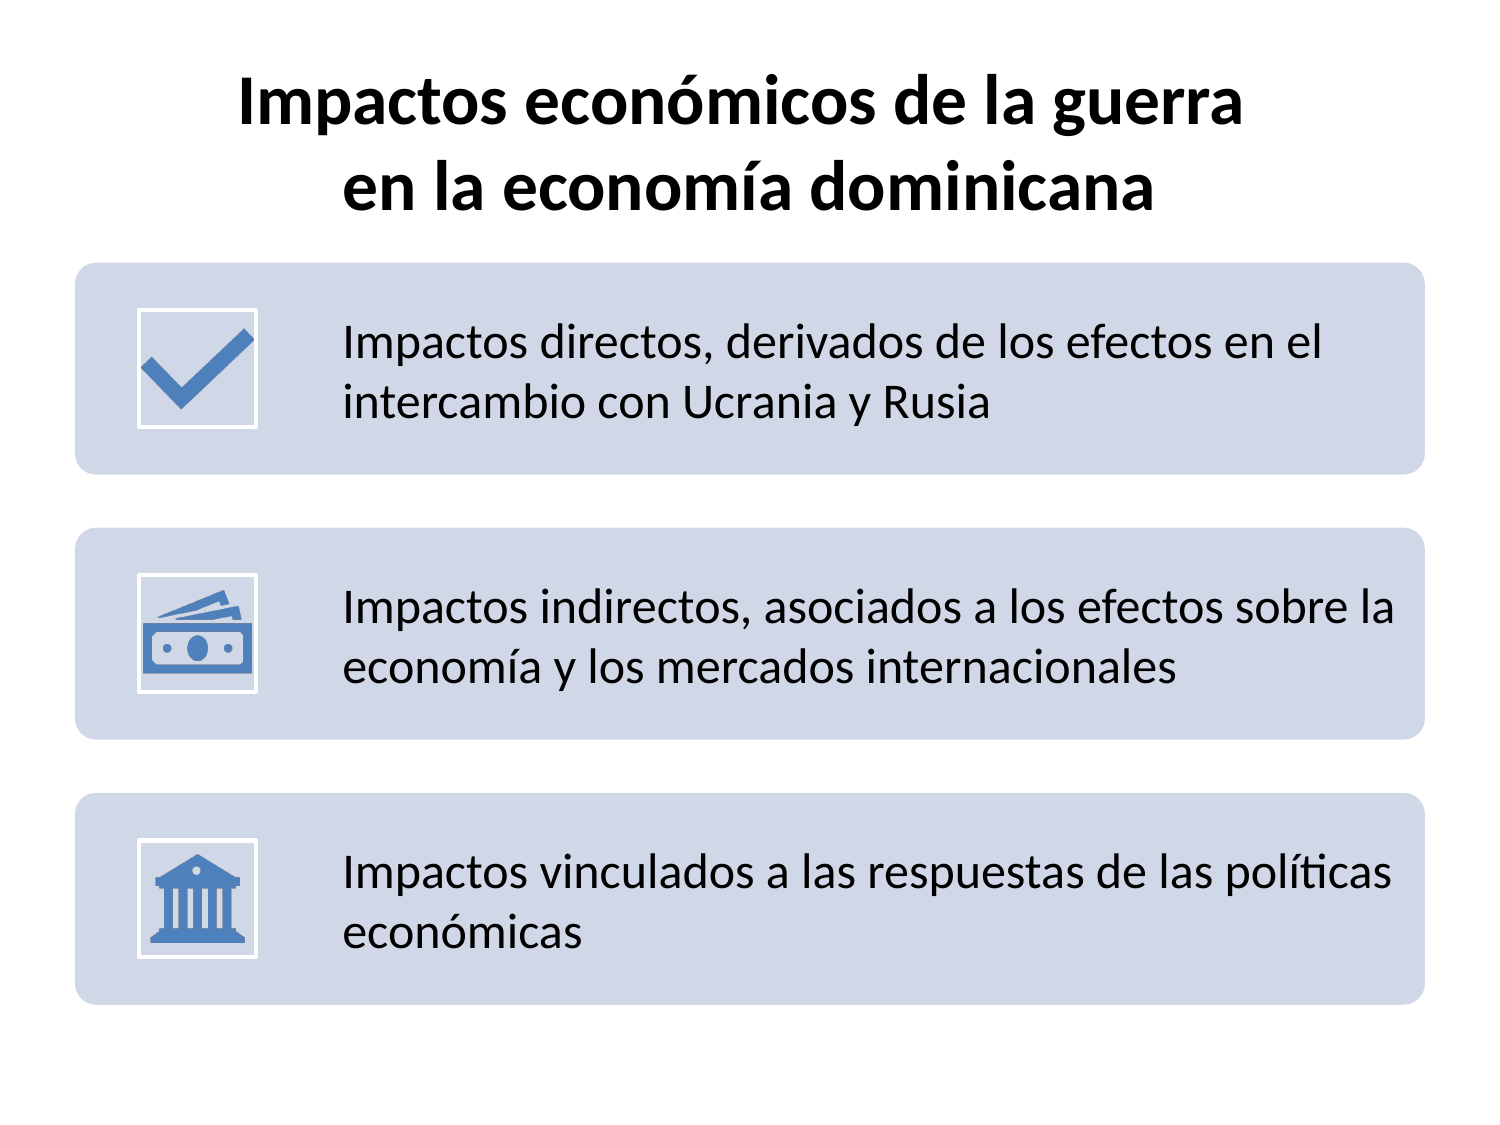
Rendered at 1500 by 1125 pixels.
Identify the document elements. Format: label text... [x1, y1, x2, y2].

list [74, 262, 1426, 1006]
title Impactos económicos de la guerra en la economía dominicana [75, 45, 1425, 233]
